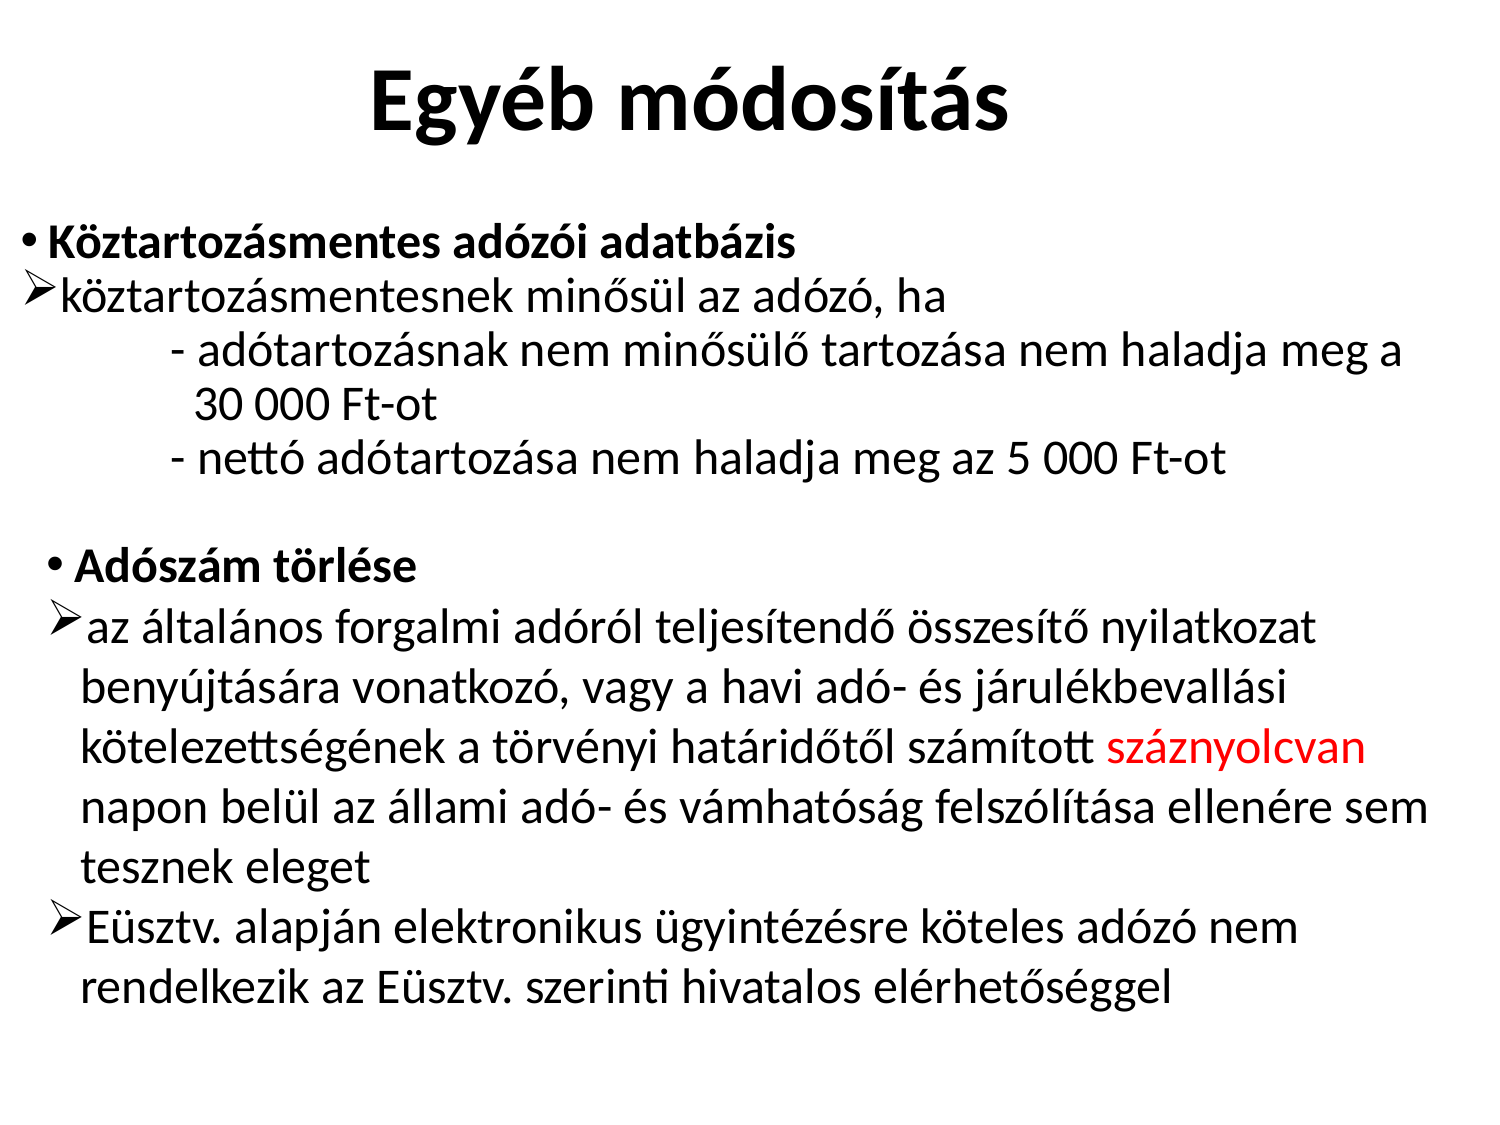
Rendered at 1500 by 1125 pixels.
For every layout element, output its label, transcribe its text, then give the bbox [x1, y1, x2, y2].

title Egyéb módosítás [194, 54, 1208, 148]
list Köztartozásmentes adózói adatbázis köztartozásmentesnek minősül az adózó, ha - adótartozásnak nem minősülő tartozása nem haladja meg a 30 000 Ft-ot - nettó adótartozása nem haladja meg az 5 000 Ft-ot Adószám törlése az általános forgalmi adóról teljesítendő összesítő nyilatkozat benyújtására vonatkozó, vagy a havi adó- és járulékbevallási kötelezettségének a törvényi határidőtől számított száznyolcvan napon belül az állami adó- és vámhatóság felszólítása ellenére sem tesznek eleget Eüsztv. alapján elektronikus ügyintézésre köteles adózó nem rendelkezik az Eüsztv. szerinti hivatalos elérhetőséggel 24 [5, 208, 1500, 879]
